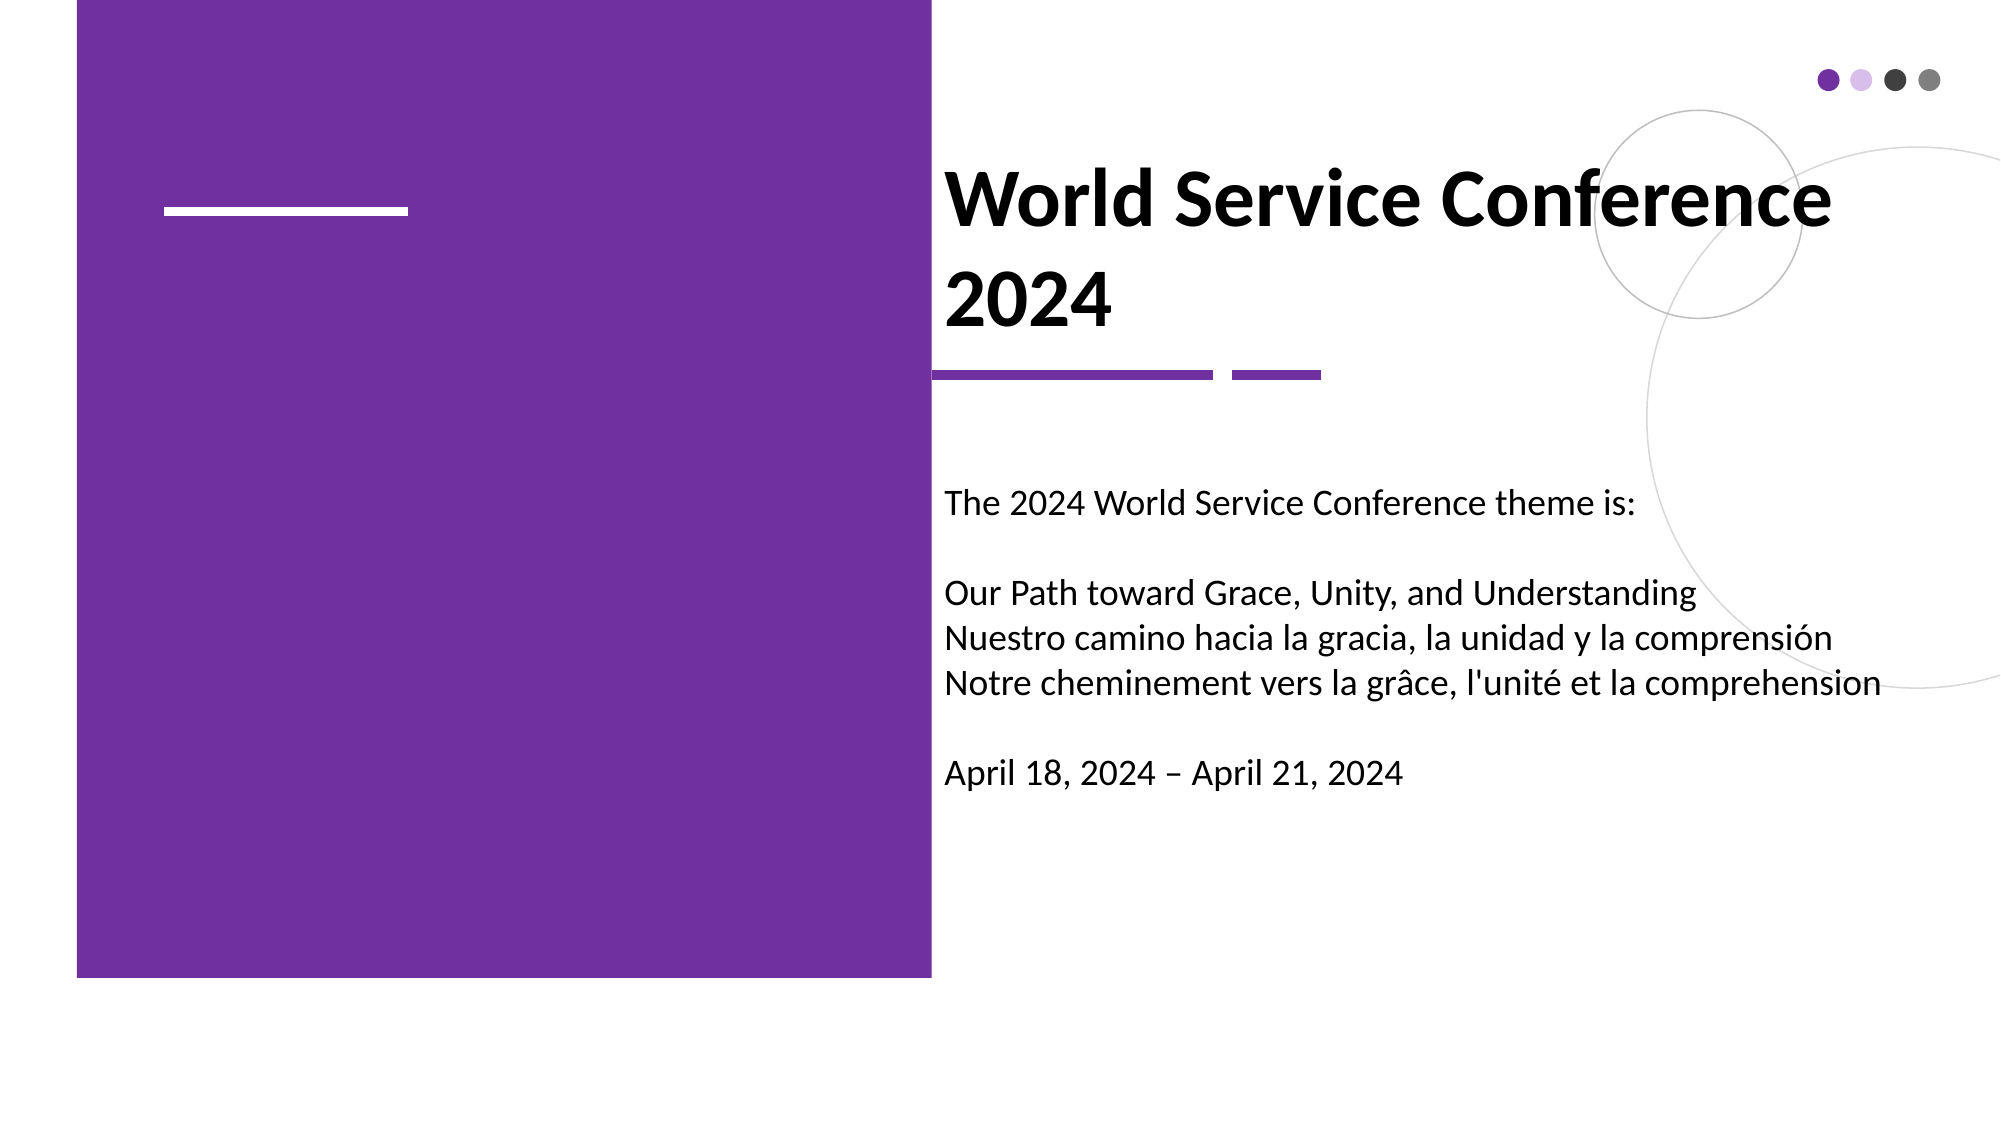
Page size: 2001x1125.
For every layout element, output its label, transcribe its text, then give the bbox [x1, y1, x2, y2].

text_box World Service Conference 2024 The 2024 World Service Conference theme is: Our Path toward Grace, Unity, and Understanding Nuestro camino hacia la gracia, la unidad y la comprensión Notre cheminement vers la grâce, l'unité et la comprehension April 18, 2024 – April 21, 2024 [929, 135, 1930, 891]
